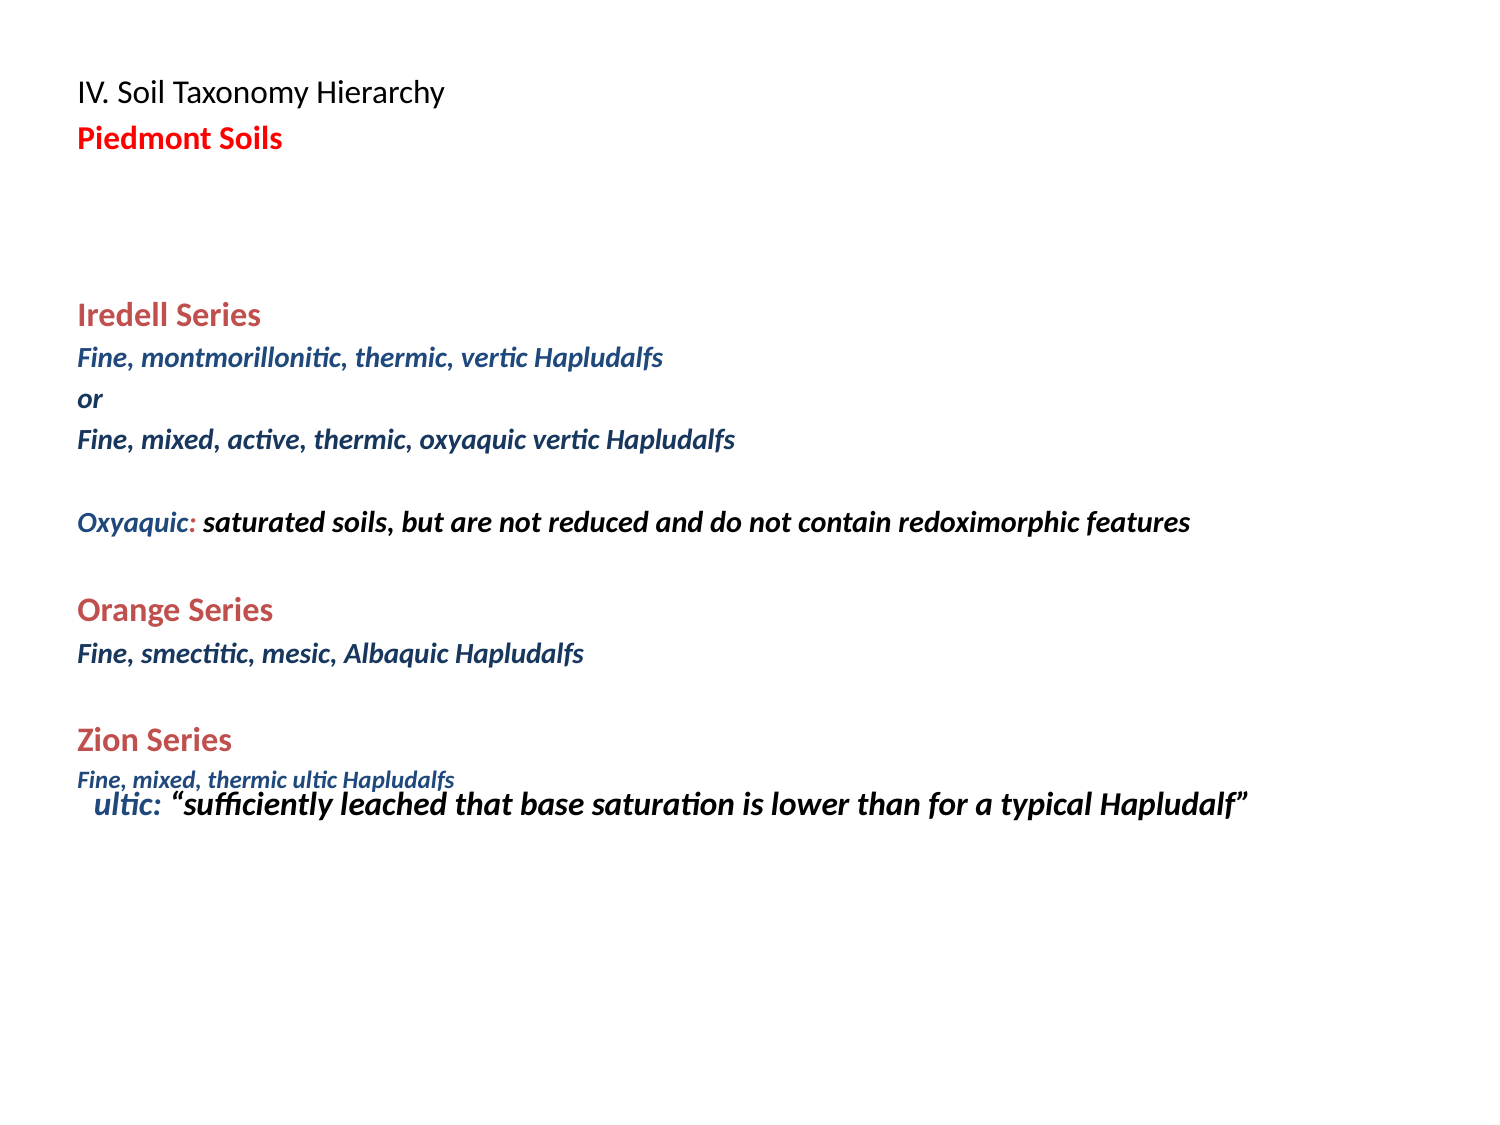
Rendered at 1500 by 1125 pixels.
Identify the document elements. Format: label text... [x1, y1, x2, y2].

list IV. Soil Taxonomy Hierarchy Piedmont Soils Iredell Series Fine, montmorillonitic, thermic, vertic Hapludalfs or Fine, mixed, active, thermic, oxyaquic vertic Hapludalfs Oxyaquic: saturated soils, but are not reduced and do not contain redoximorphic features Orange Series Fine, smectitic, mesic, Albaquic Hapludalfs Zion Series Fine, mixed, thermic ultic Hapludalfs [62, 62, 1413, 805]
text_box ultic: “sufficiently leached that base saturation is lower than for a typical Hapludalf” [71, 774, 1276, 830]
